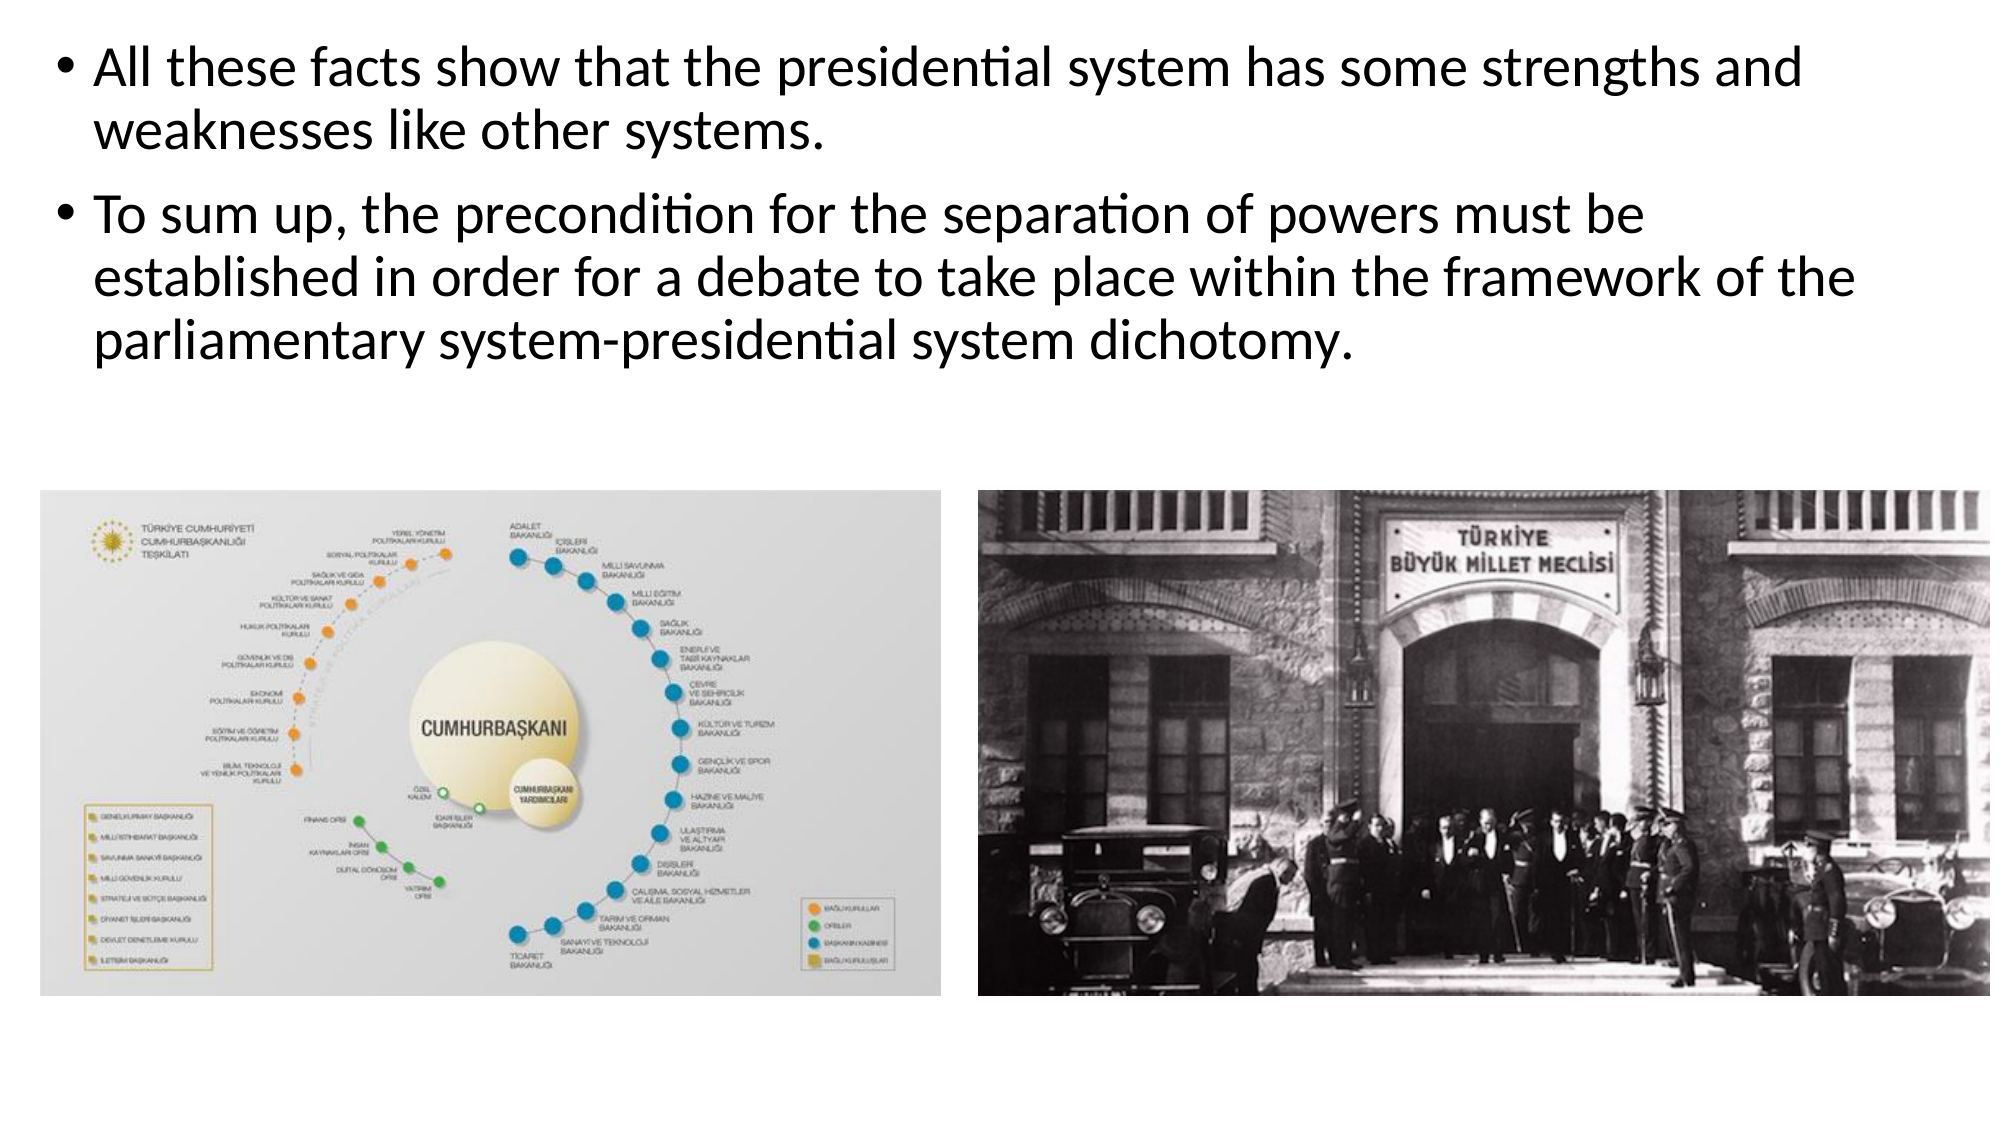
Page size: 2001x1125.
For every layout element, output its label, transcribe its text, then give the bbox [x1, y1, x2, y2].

picture [978, 490, 1990, 996]
list All these facts show that the presidential system has some strengths and weaknesses like other systems. To sum up, the precondition for the separation of powers must be established in order for a debate to take place within the framework of the parliamentary system-presidential system dichotomy. [40, 28, 1916, 743]
picture [40, 490, 941, 996]
